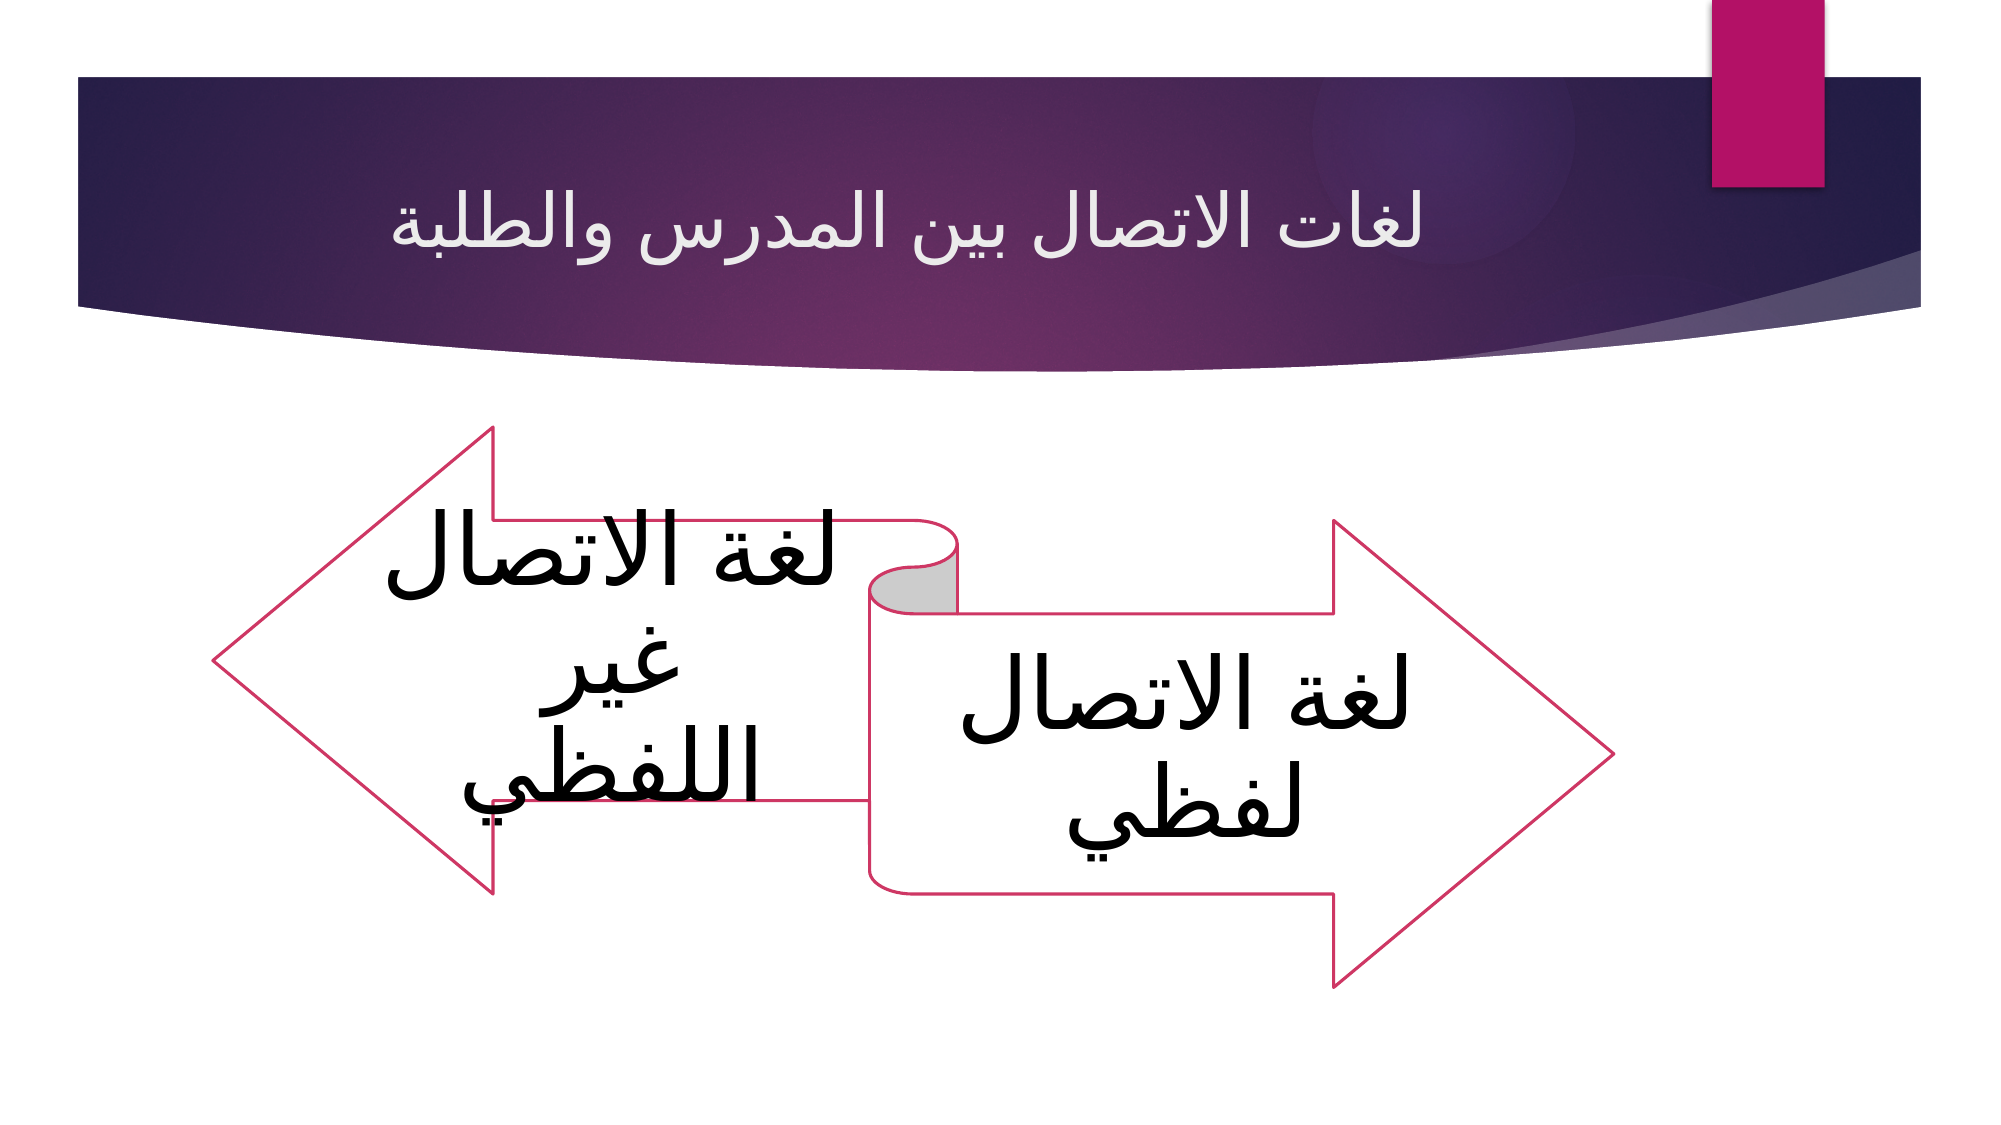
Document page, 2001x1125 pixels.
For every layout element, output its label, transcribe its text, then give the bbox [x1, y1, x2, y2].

title لغات الاتصال بين المدرس والطلبة [189, 159, 1627, 276]
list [189, 426, 1638, 988]
